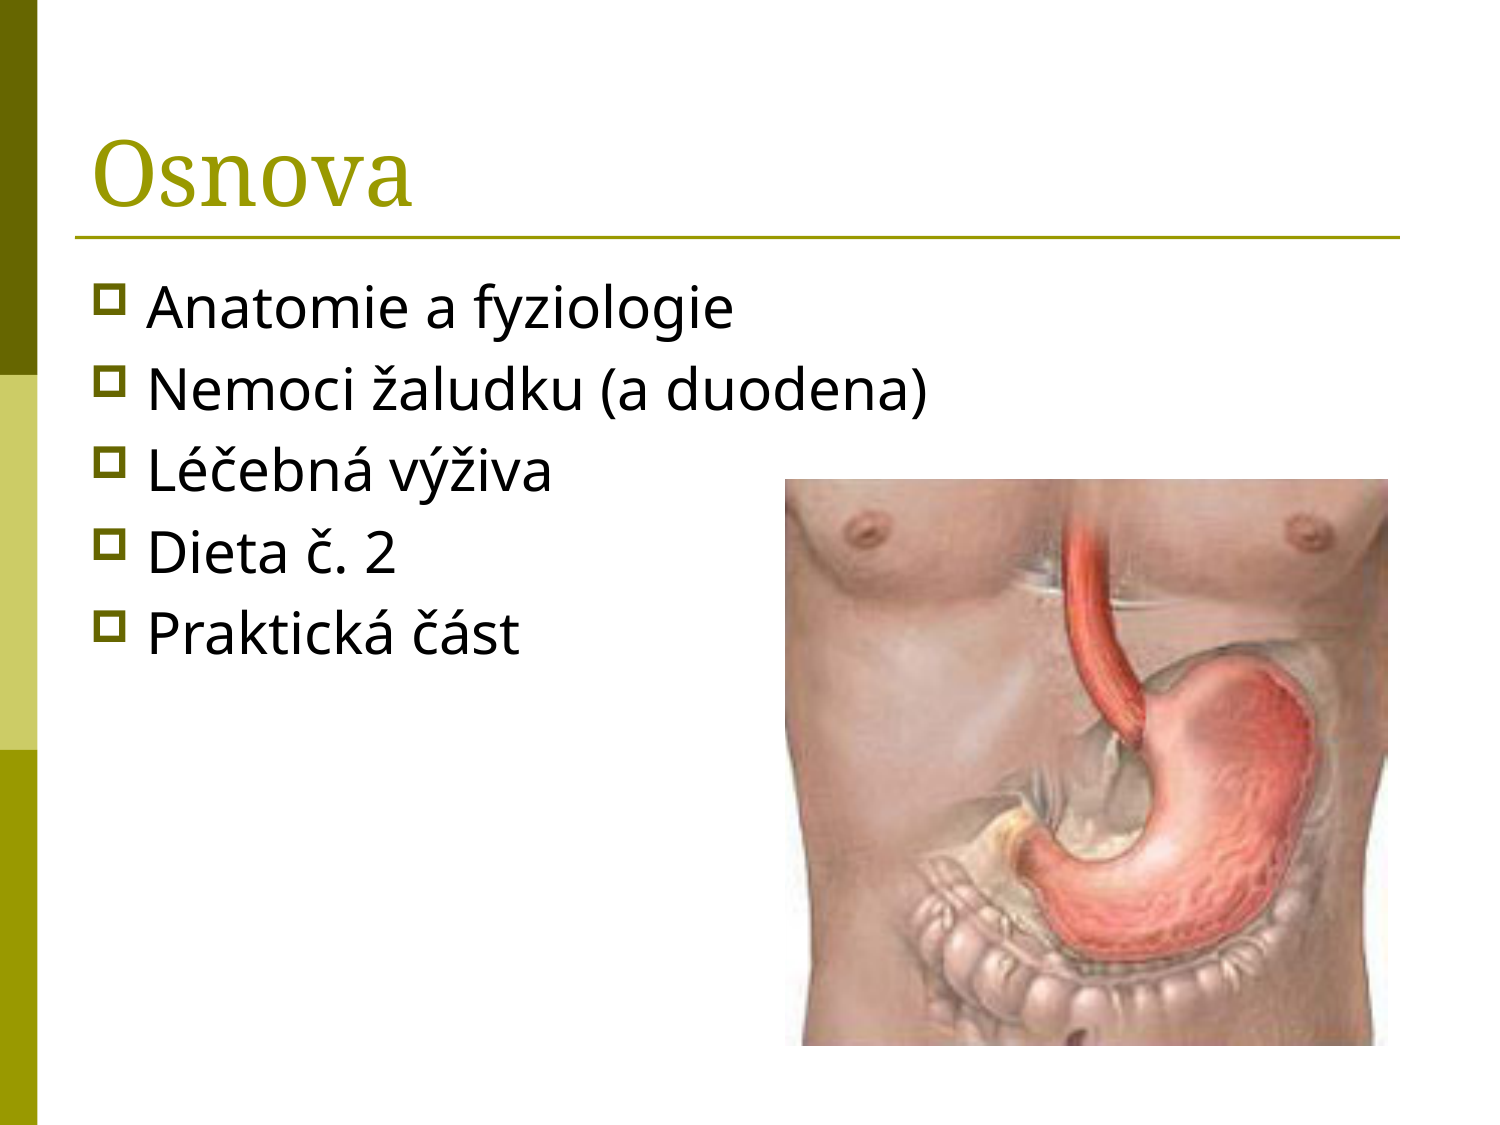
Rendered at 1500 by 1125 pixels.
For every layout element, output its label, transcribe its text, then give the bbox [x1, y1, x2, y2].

list Anatomie a fyziologie Nemoci žaludku (a duodena) Léčebná výživa Dieta č. 2 Praktická část [74, 262, 1426, 1006]
title Osnova [74, 45, 1426, 233]
picture [785, 479, 1388, 1047]
